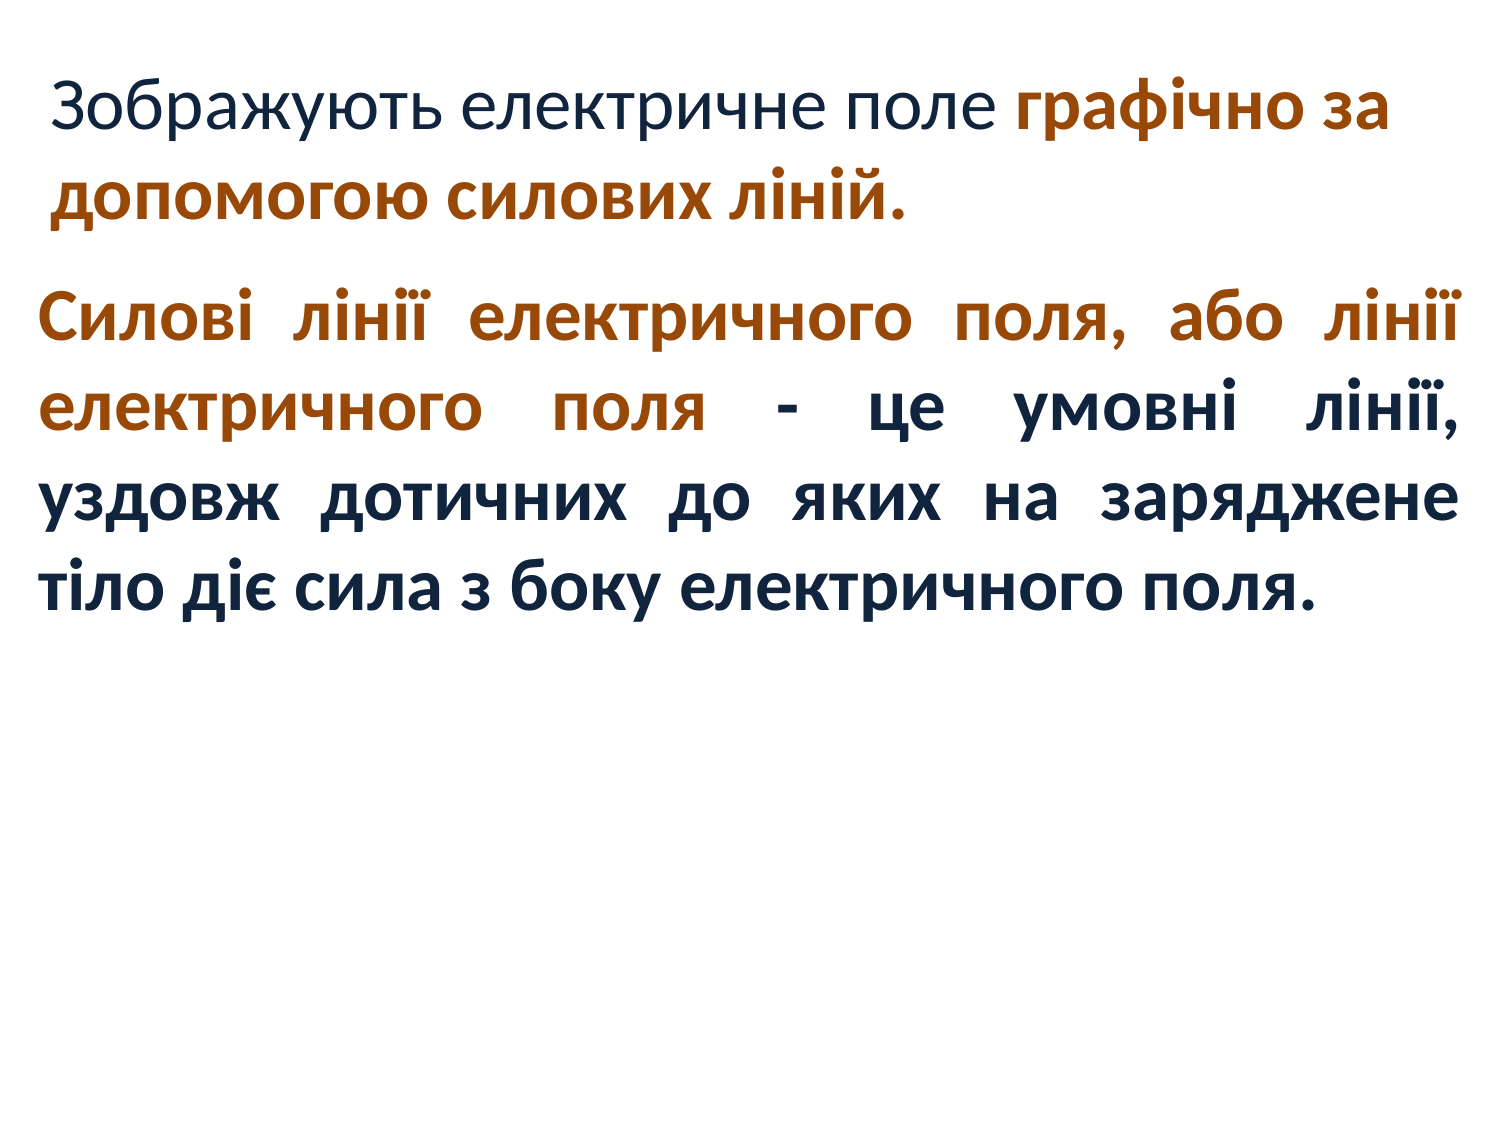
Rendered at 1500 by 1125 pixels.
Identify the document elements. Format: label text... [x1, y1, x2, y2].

text_box Силові лінії електричного поля, або лінії електричного поля - це умовні лінії, уздовж дотичних до яких на заряджене тіло діє сила з боку електричного поля. [23, 257, 1477, 633]
text_box Зображують електричне поле графічно за допомогою силових ліній. [35, 46, 1454, 242]
